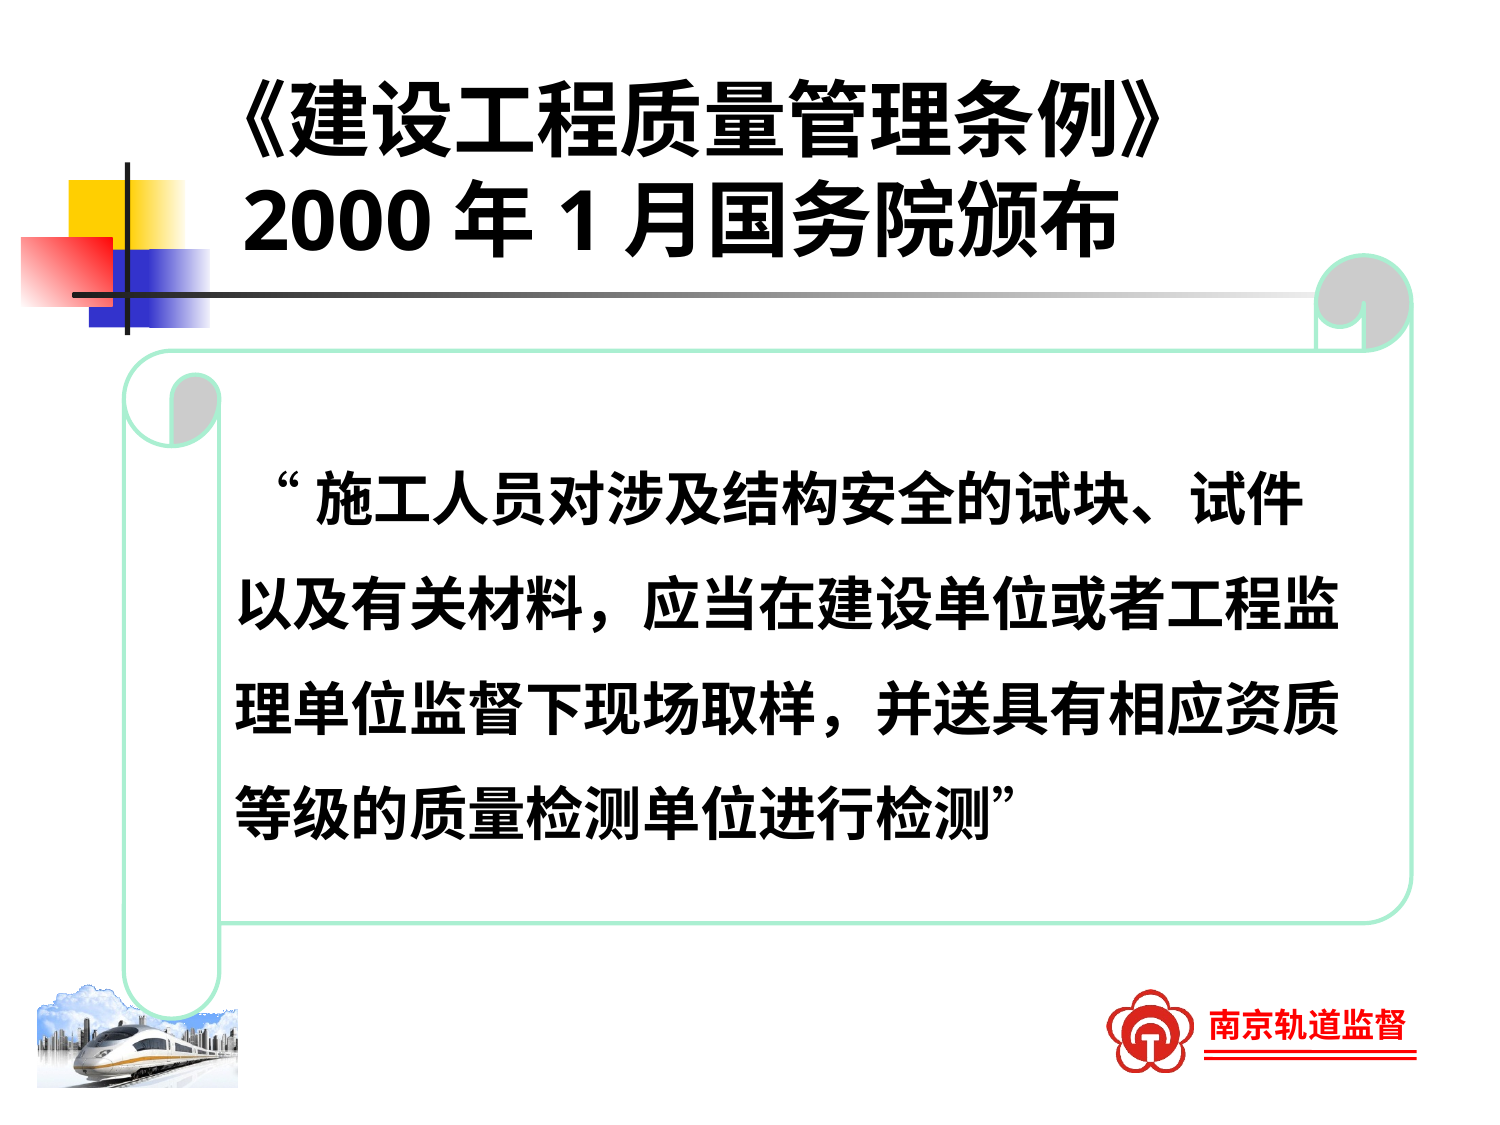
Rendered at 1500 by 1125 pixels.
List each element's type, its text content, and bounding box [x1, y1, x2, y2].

text_box “施工人员对涉及结构安全的试块、试件以及有关材料，应当在建设单位或者工程监理单位监督下现场取样，并送具有相应资质等级的质量检测单位进行检测” [121, 253, 1414, 1021]
picture [37, 971, 238, 1088]
picture [1106, 989, 1194, 1073]
title 《建设工程质量管理条例》 2000年1月国务院颁布 [188, 35, 1468, 275]
